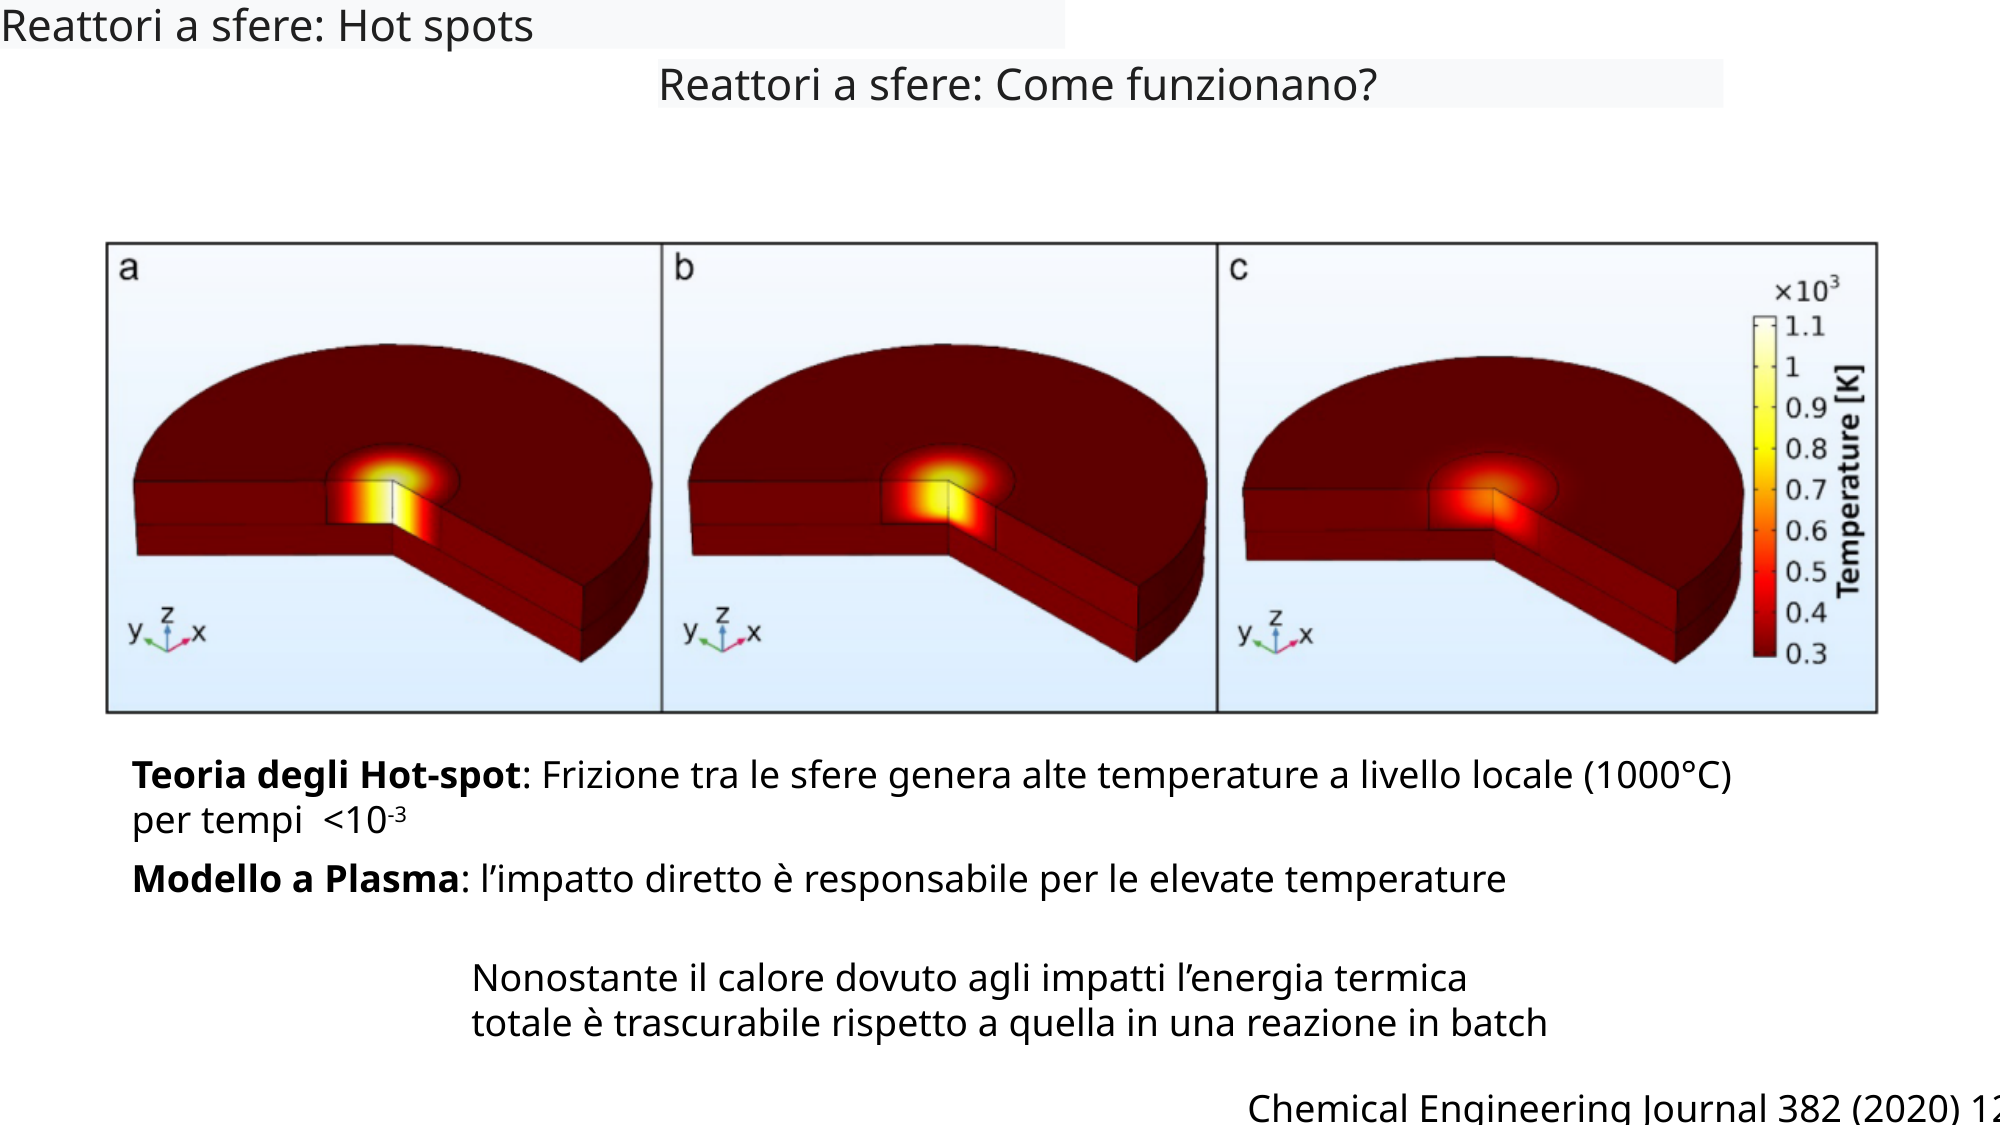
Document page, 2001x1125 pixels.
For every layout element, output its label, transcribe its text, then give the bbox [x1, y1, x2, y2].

text_box Teoria degli Hot-spot: Frizione tra le sfere genera alte temperature a livello locale (1000°C) per tempi <10-3 [116, 744, 1771, 847]
text_box Nonostante il calore dovuto agli impatti l’energia termica totale è trascurabile rispetto a quella in una reazione in batch [456, 946, 1594, 1052]
text_box Reattori a sfere: Hot spots [0, 0, 1066, 49]
picture [86, 224, 1914, 720]
text_box Chemical Engineering Journal 382 (2020) 1229 [1232, 1077, 2000, 1125]
text_box Modello a Plasma: l’impatto diretto è responsabile per le elevate temperature [116, 847, 1771, 953]
text_box Reattori a sfere: Come funzionano? [658, 59, 1724, 108]
